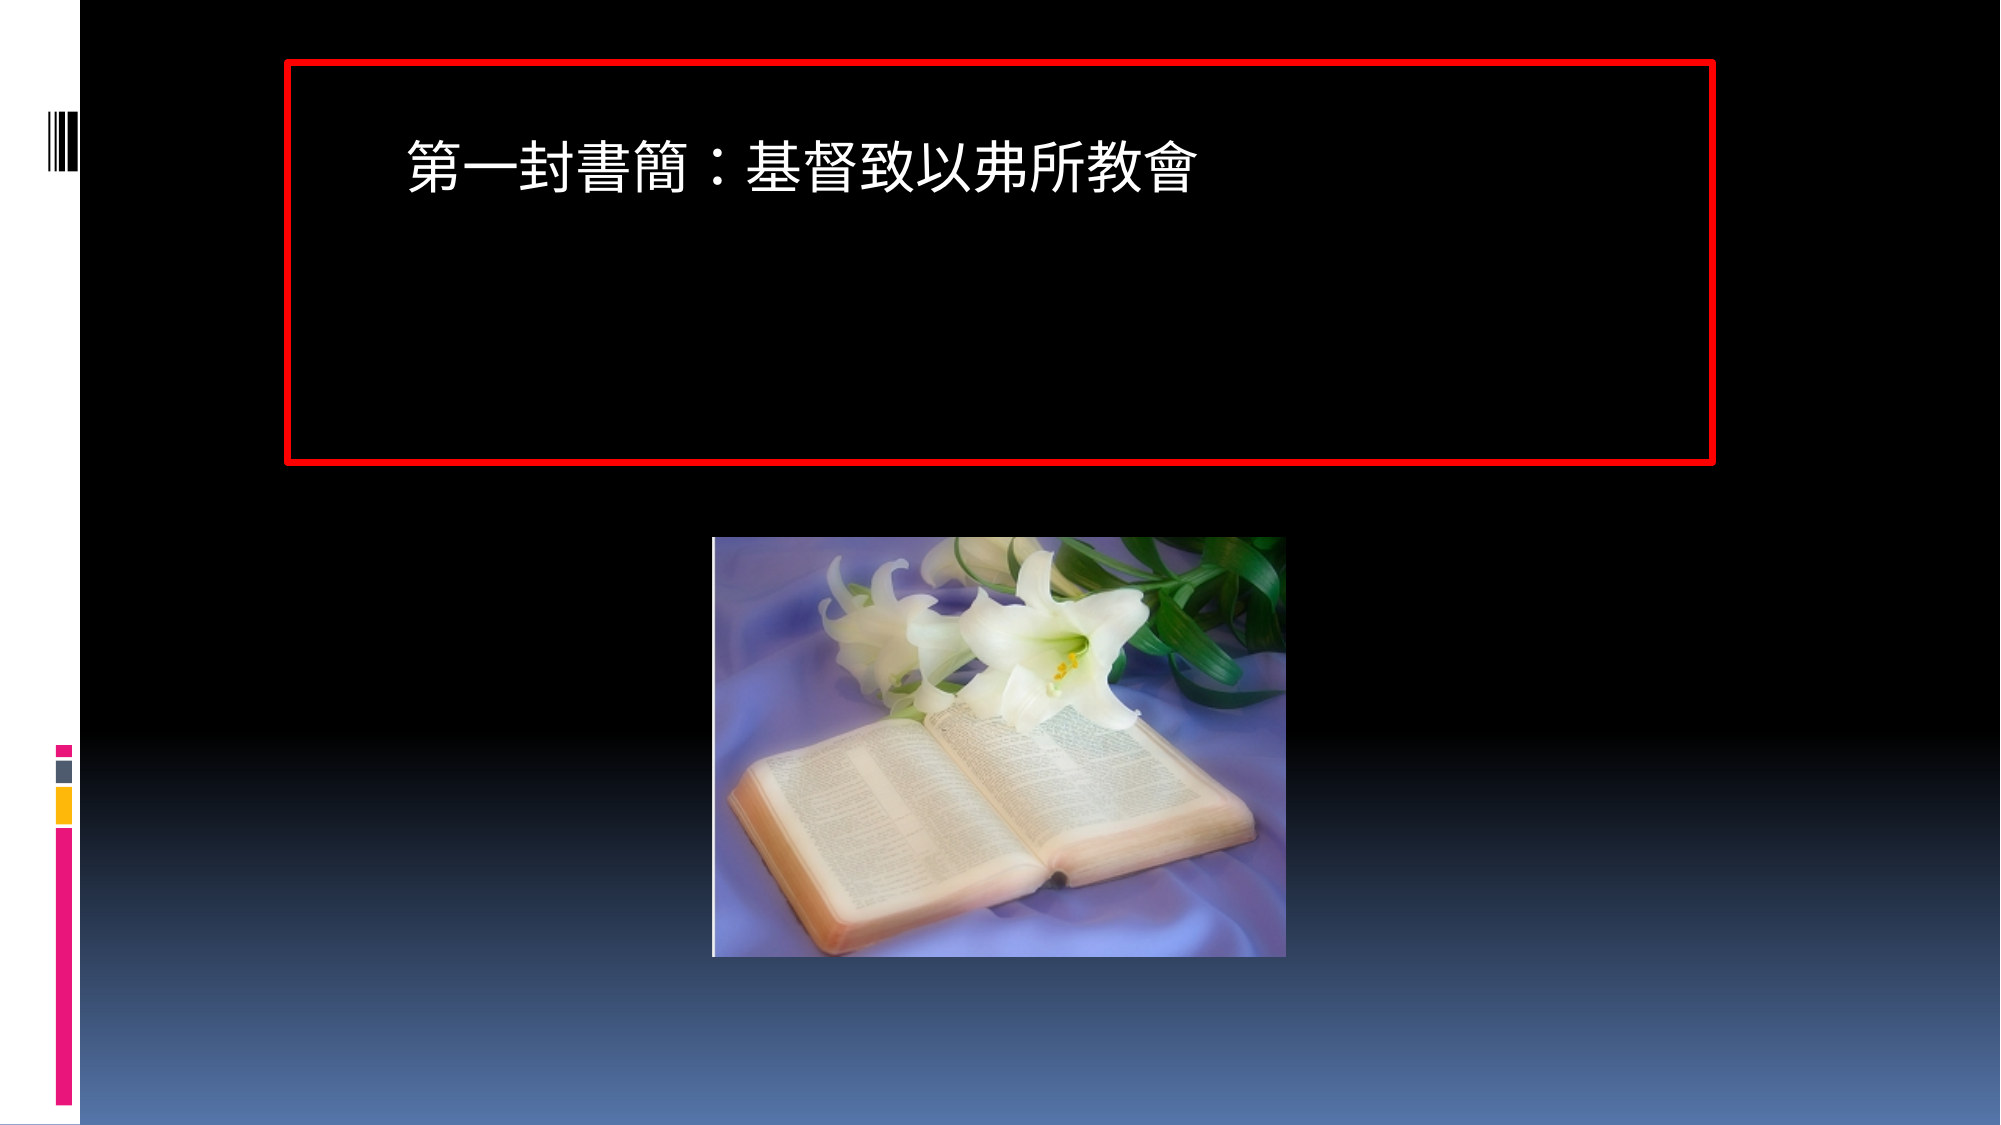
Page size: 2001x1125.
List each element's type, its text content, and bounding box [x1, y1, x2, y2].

picture [712, 537, 1287, 957]
title 第一封書簡：基督致以弗所教會 [287, 62, 1713, 463]
